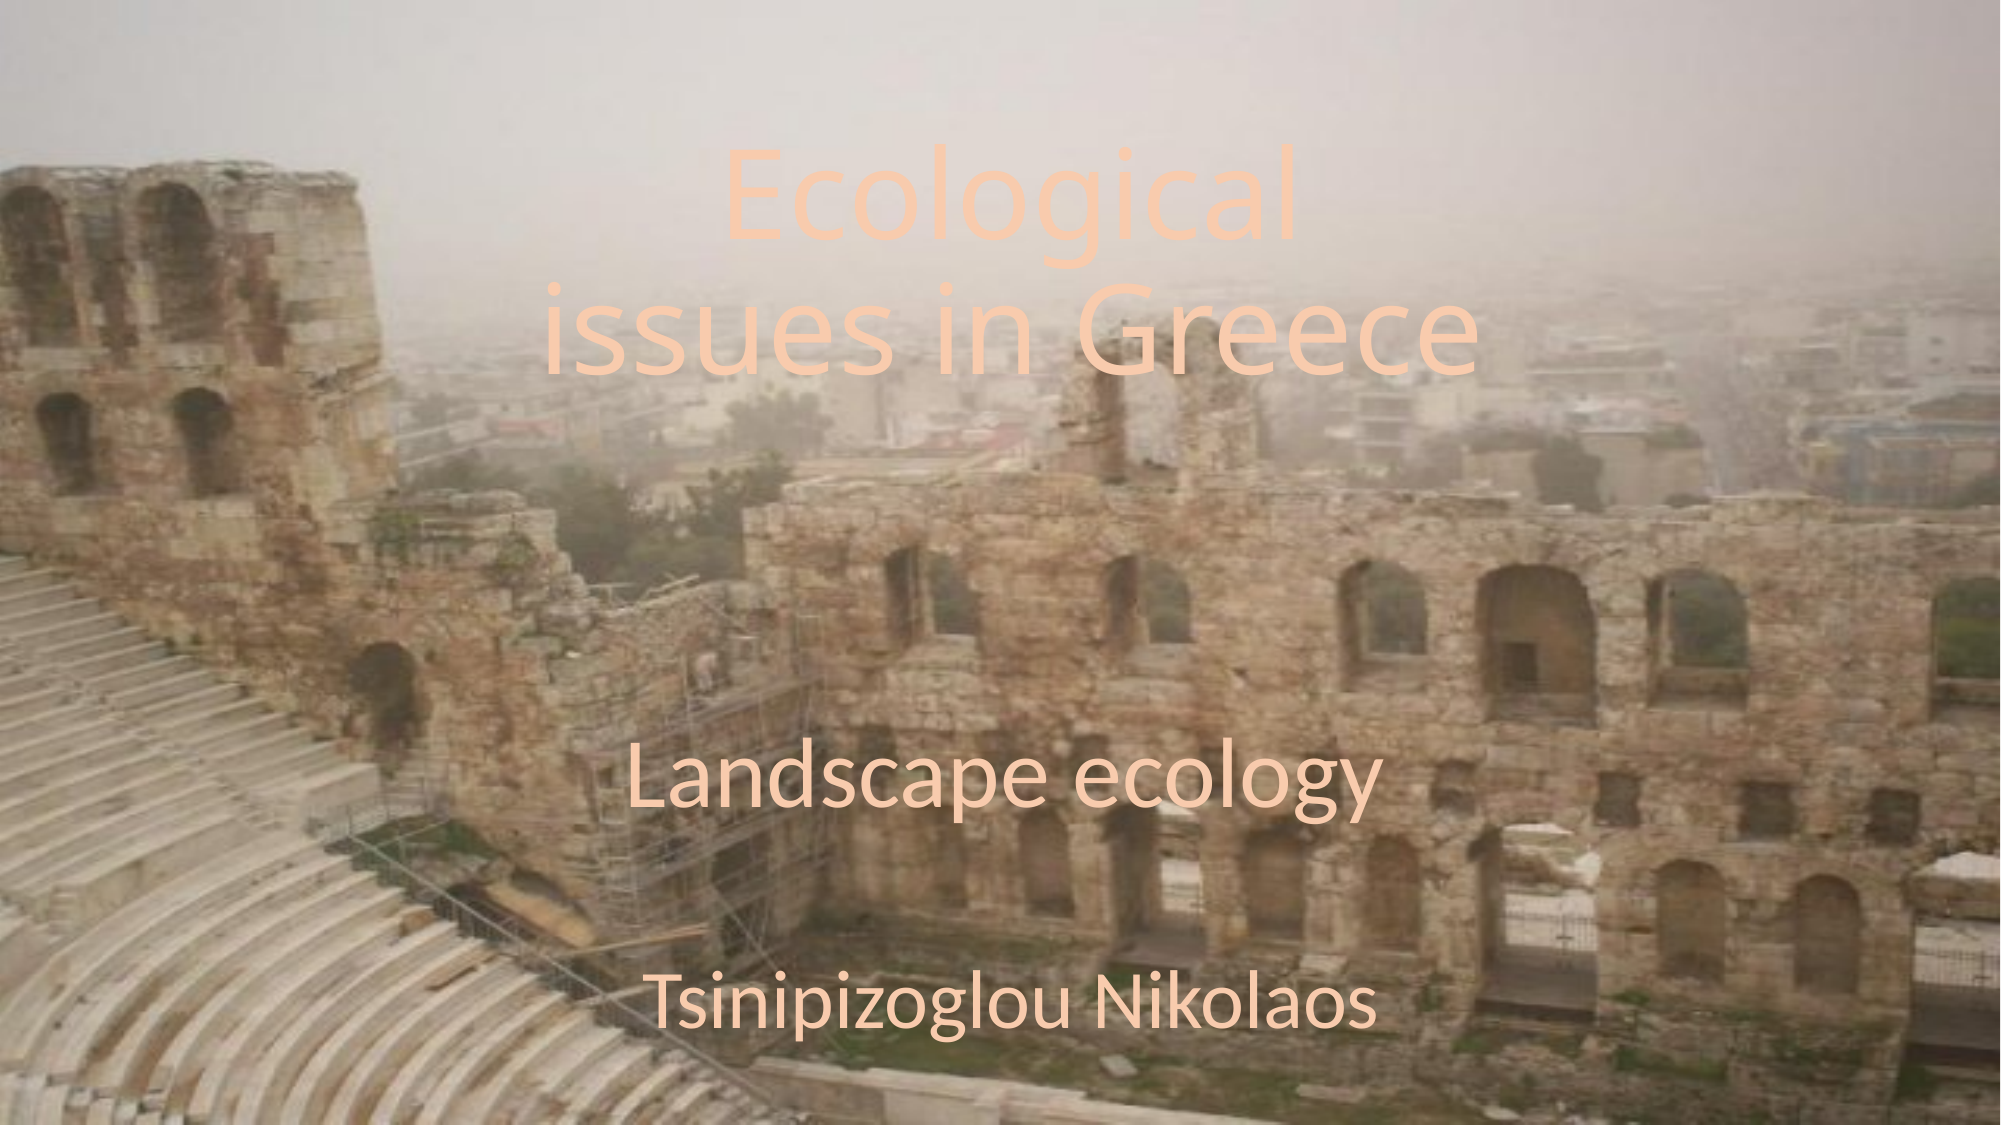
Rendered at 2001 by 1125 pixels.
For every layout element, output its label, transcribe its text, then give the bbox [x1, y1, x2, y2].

subtitle Tsinipizoglou Nikolaos [261, 949, 1762, 1125]
text_box Landscape ecology [609, 699, 1594, 835]
picture [0, 0, 2001, 1125]
title Εcological issues in Greece [261, 17, 1762, 409]
